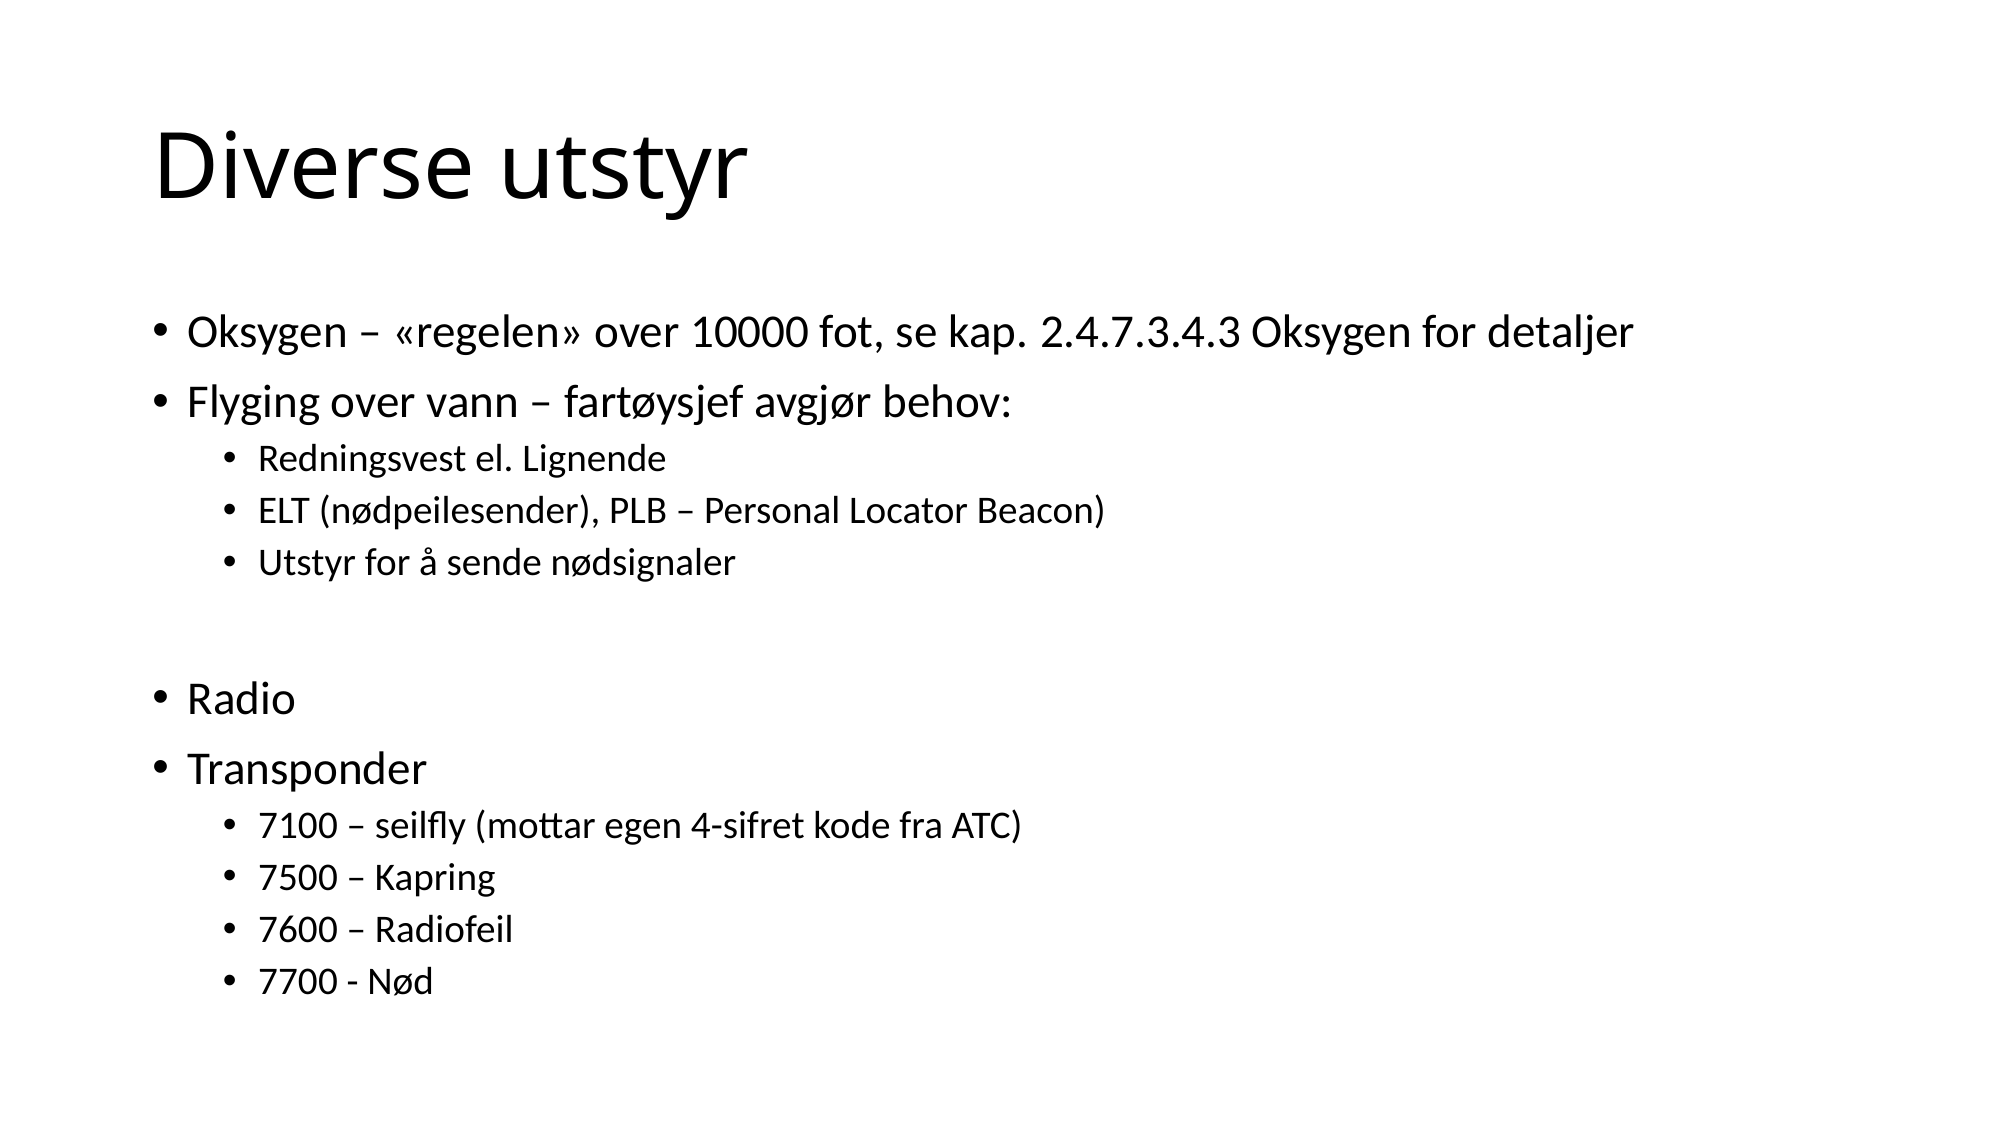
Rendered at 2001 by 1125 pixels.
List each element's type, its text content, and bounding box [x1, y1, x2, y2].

list Oksygen – «regelen» over 10000 fot, se kap. 2.4.7.3.4.3 Oksygen for detaljer Flyging over vann – fartøysjef avgjør behov: Redningsvest el. Lignende ELT (nødpeilesender), PLB – Personal Locator Beacon) Utstyr for å sende nødsignaler Radio Transponder 7100 – seilfly (mottar egen 4-sifret kode fra ATC) 7500 – Kapring 7600 – Radiofeil 7700 - Nød [137, 299, 1863, 1014]
title Diverse utstyr [137, 59, 1863, 278]
